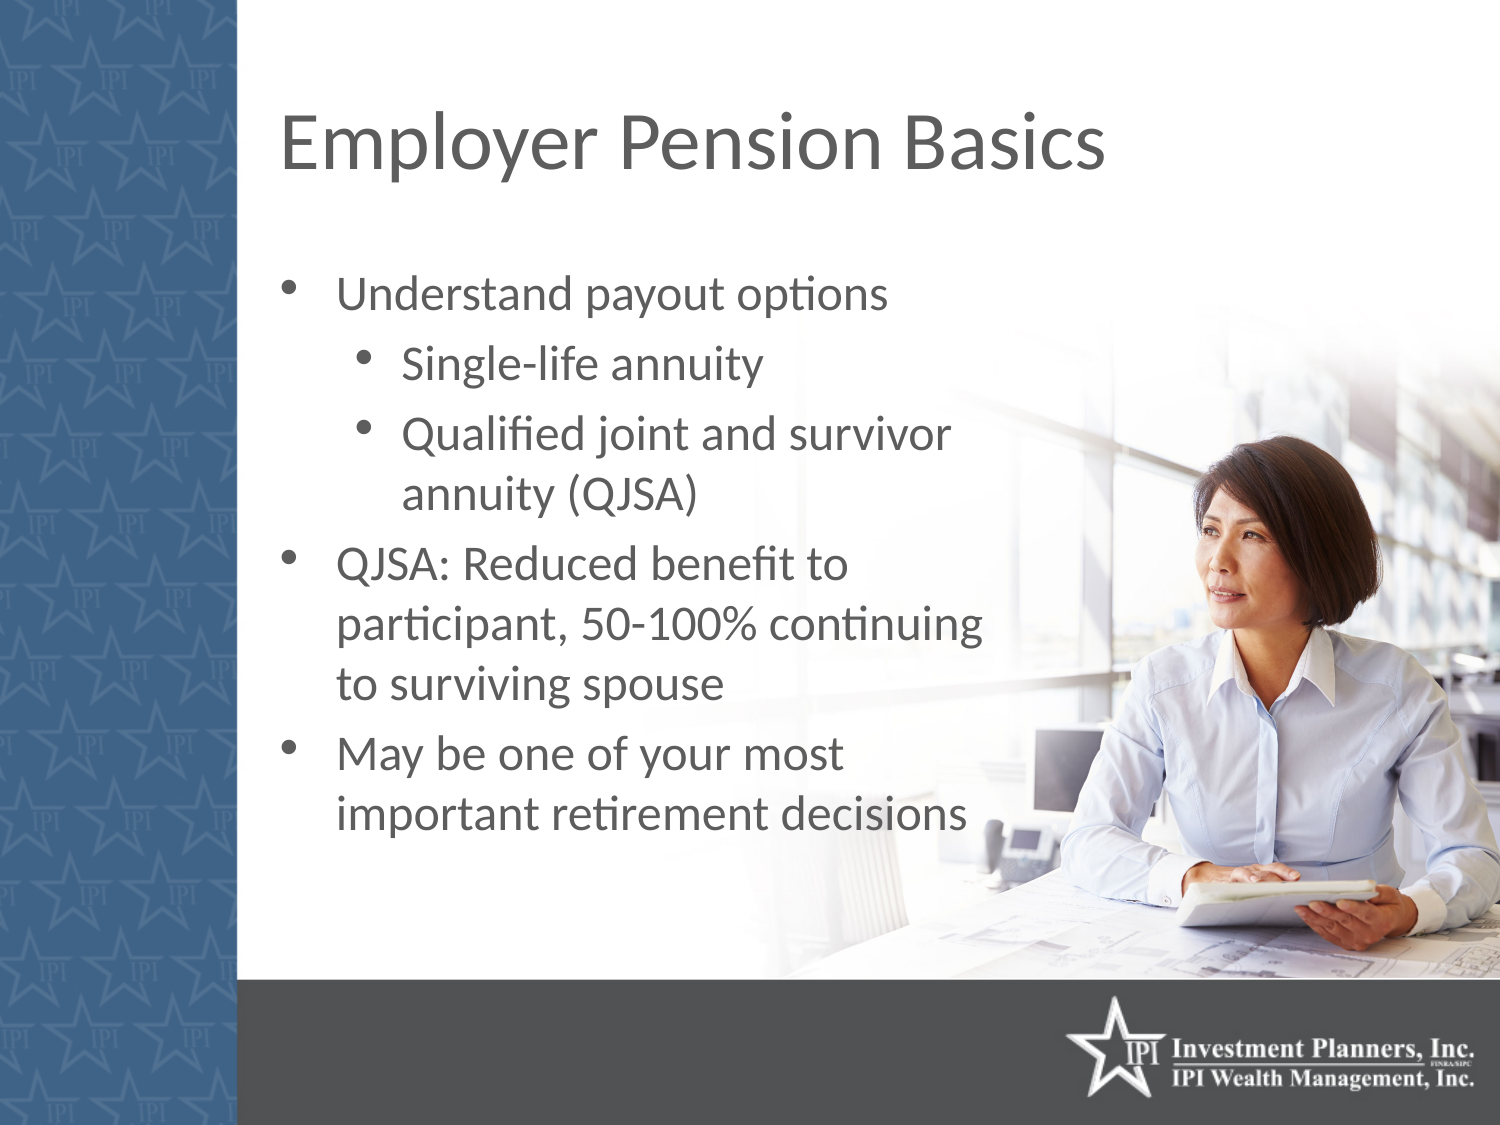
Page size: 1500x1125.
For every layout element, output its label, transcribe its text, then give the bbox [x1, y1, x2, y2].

title Employer Pension Basics [264, 86, 1500, 186]
picture [0, 0, 1500, 1125]
list Understand payout options Single-life annuity Qualified joint and survivor annuity (QJSA) QJSA: Reduced benefit to participant, 50-100% continuing to surviving spouse May be one of your most important retirement decisions [264, 253, 1022, 996]
